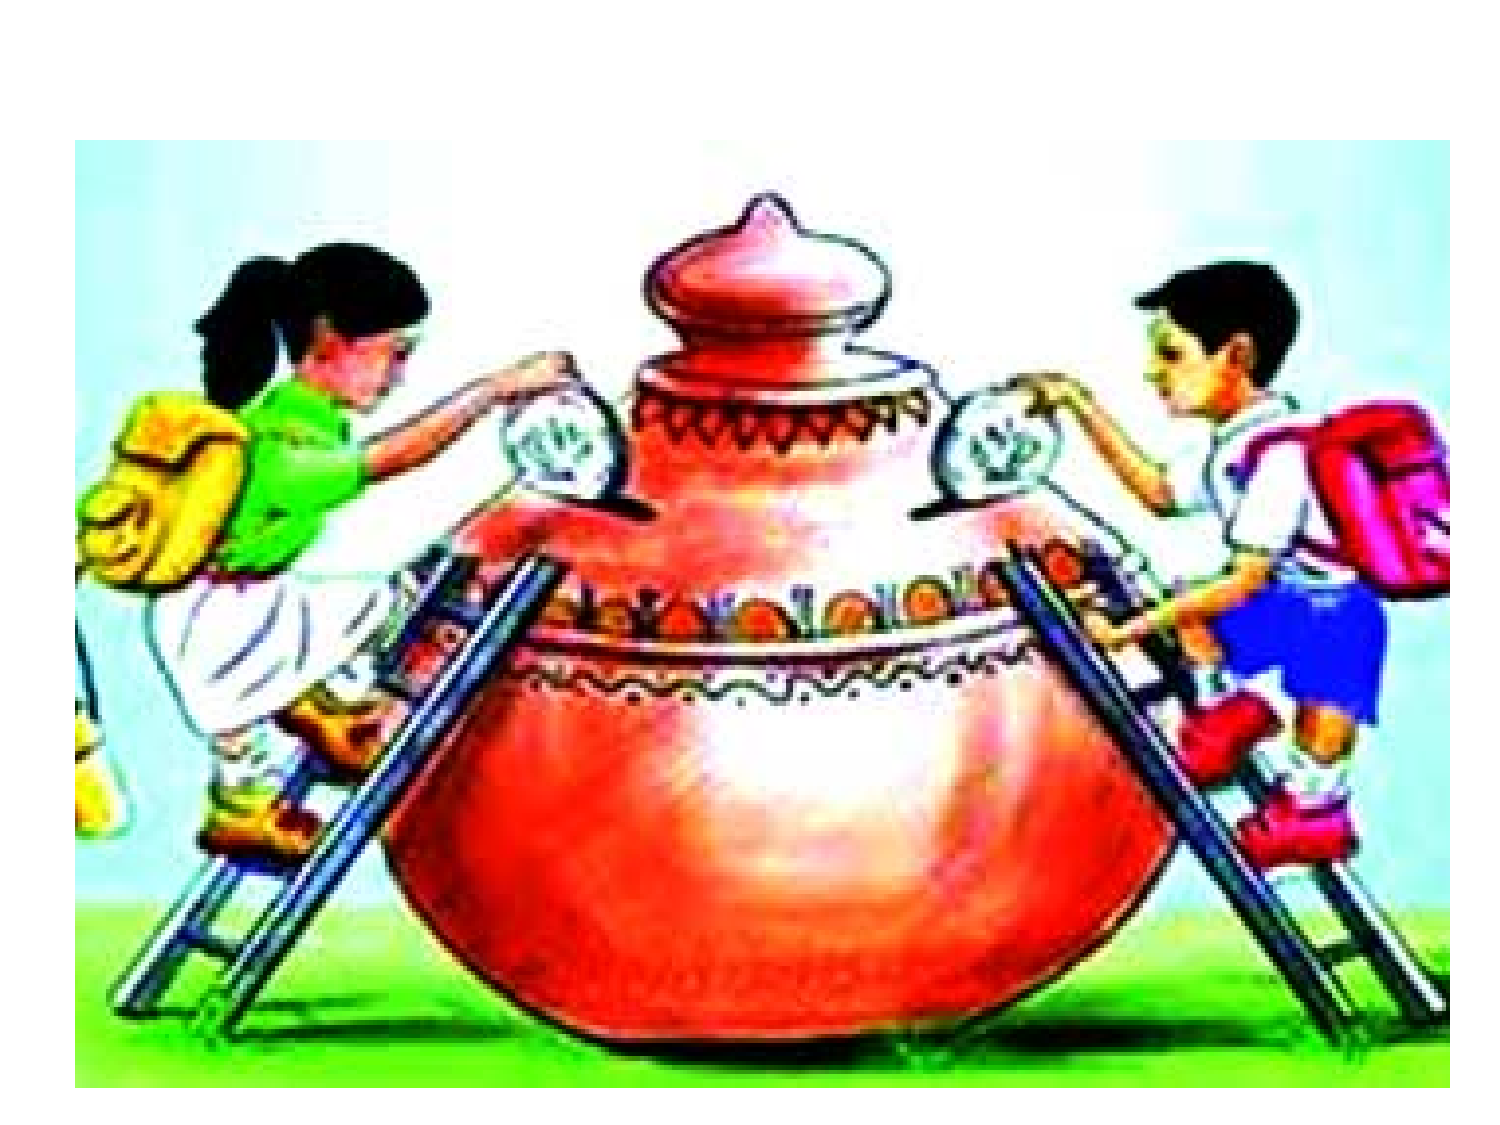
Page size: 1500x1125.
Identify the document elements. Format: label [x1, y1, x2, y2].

picture [74, 140, 1451, 1088]
